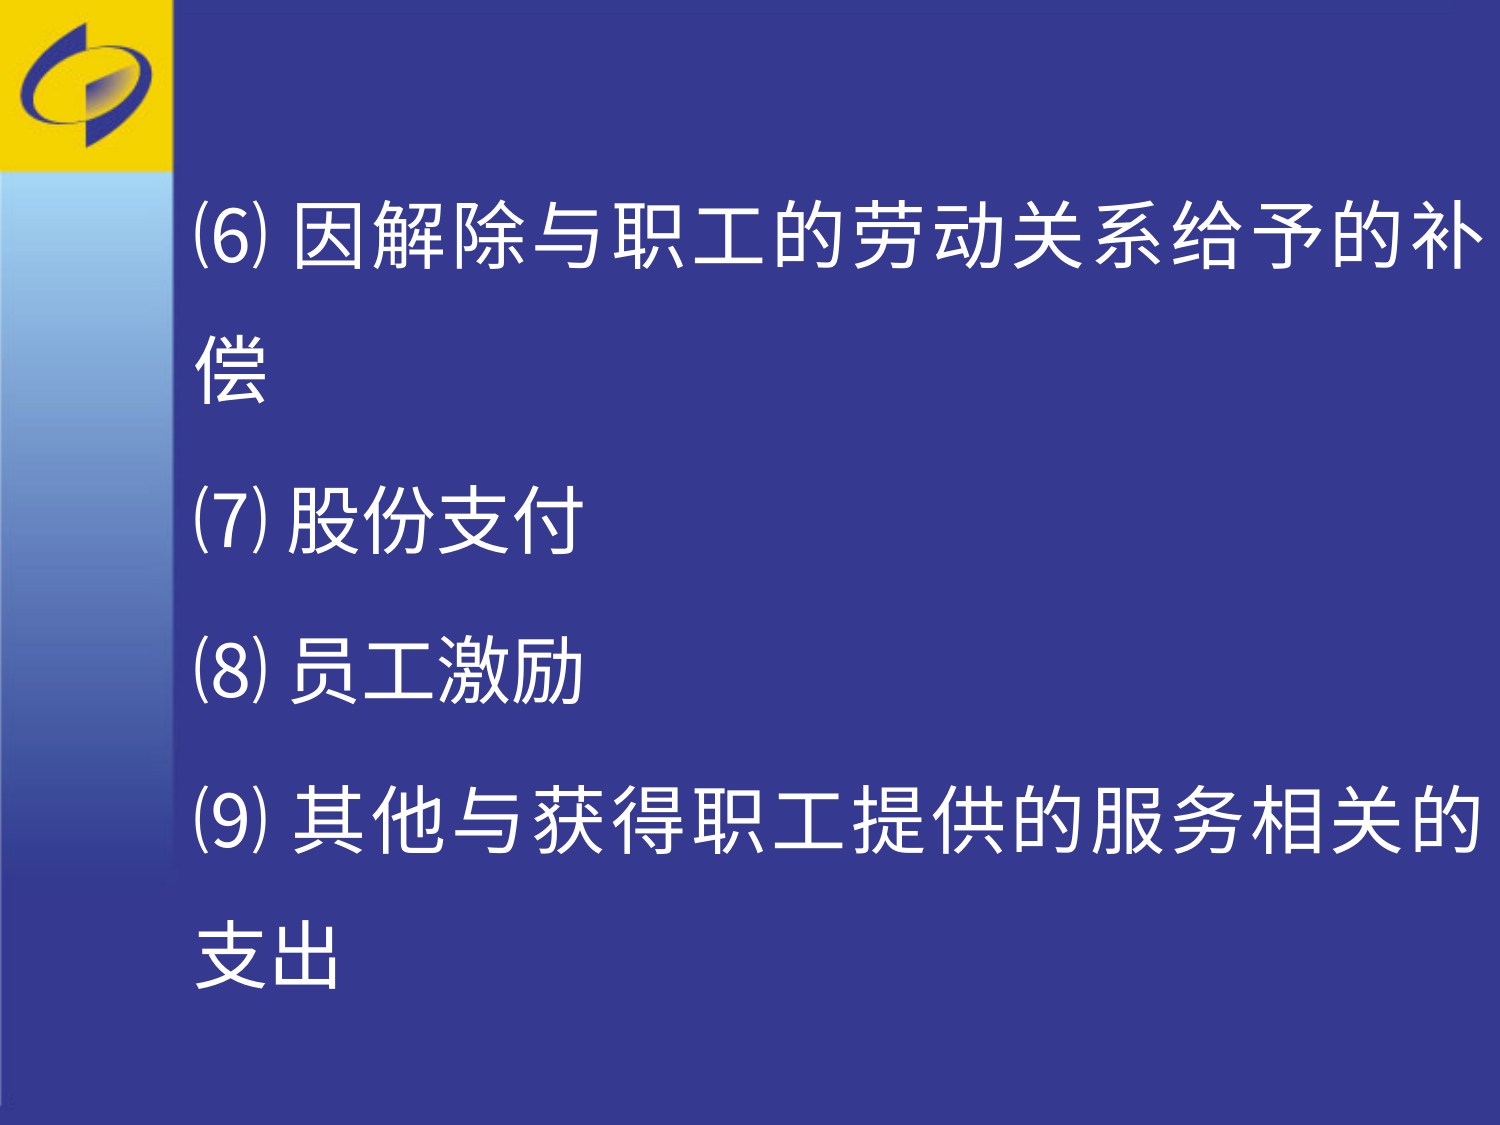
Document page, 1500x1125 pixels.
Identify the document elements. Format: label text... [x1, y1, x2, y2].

picture [0, 0, 1500, 1125]
list ⑹因解除与职工的劳动关系给予的补偿 ⑺股份支付 ⑻员工激励 ⑼其他与获得职工提供的服务相关的支出 [163, 23, 1500, 1020]
